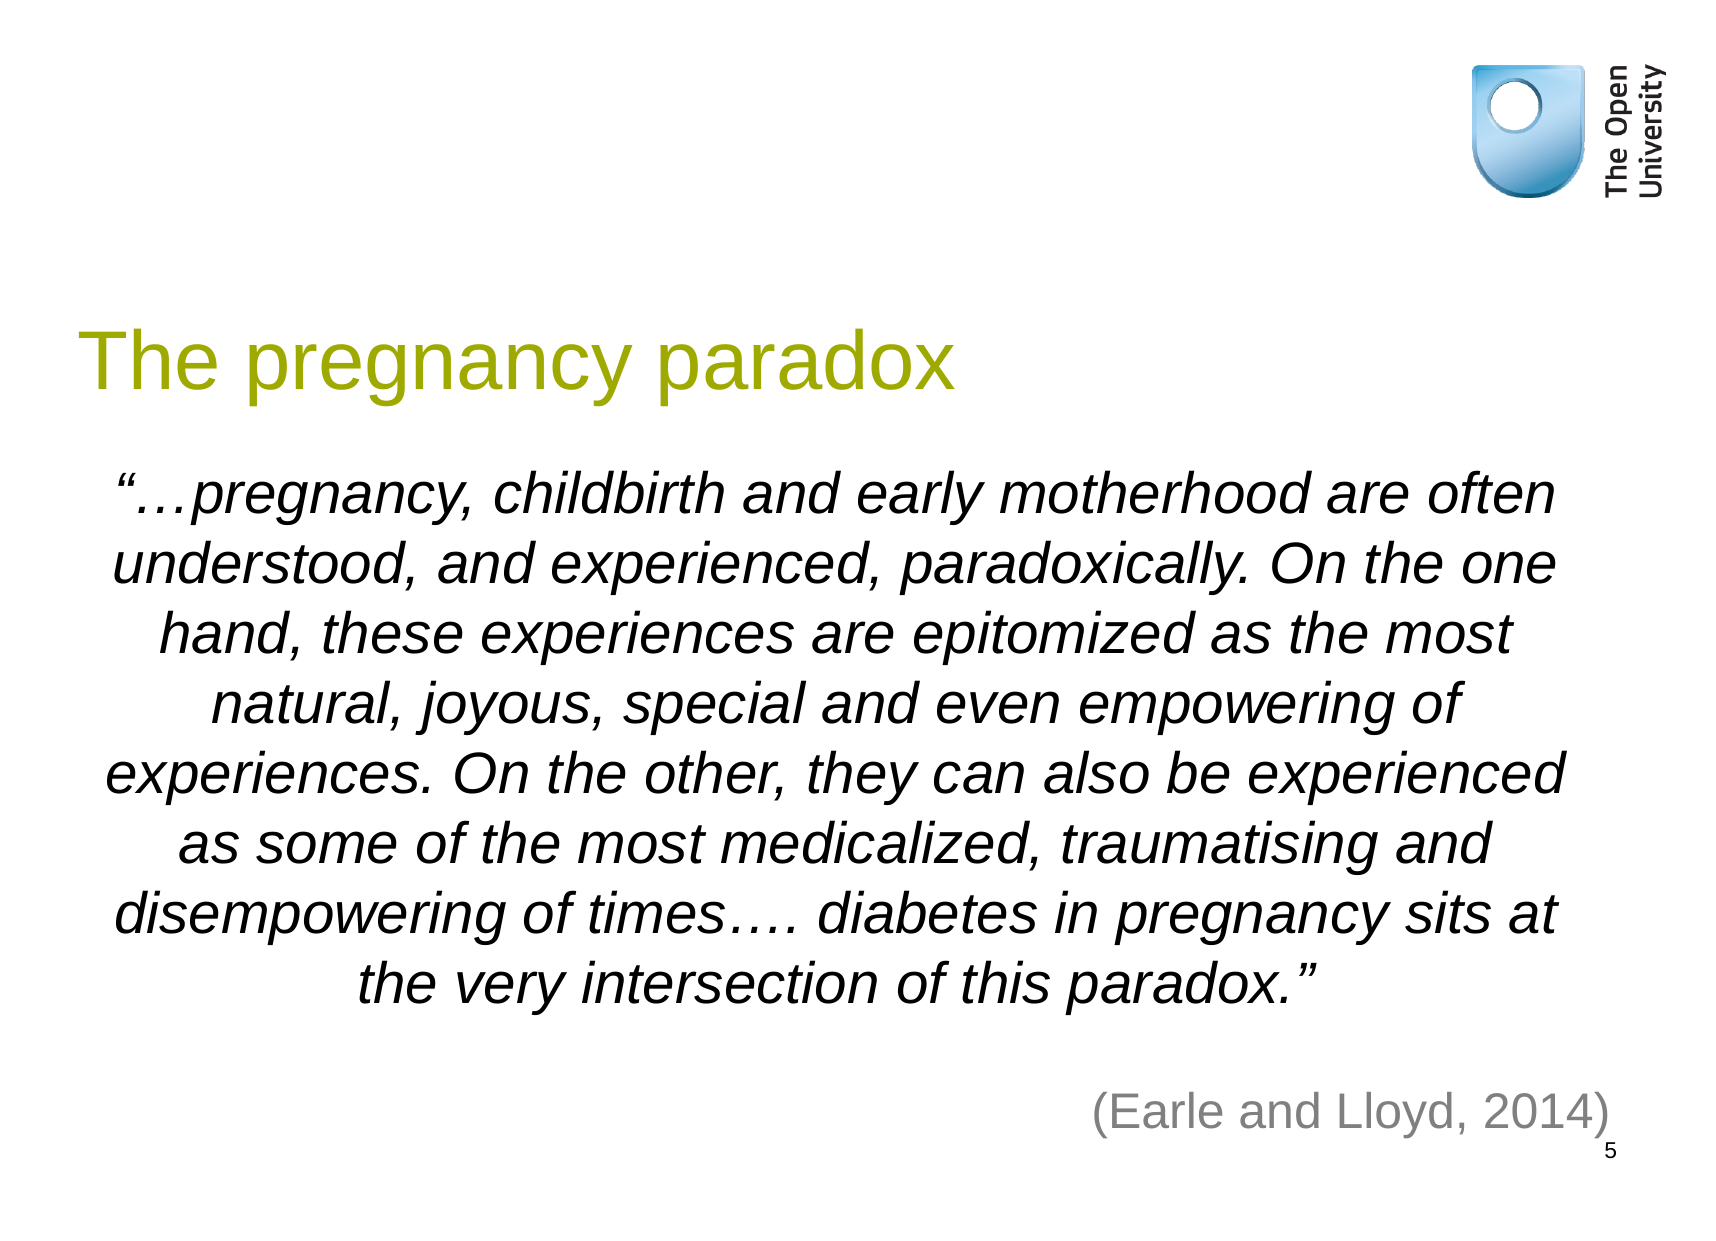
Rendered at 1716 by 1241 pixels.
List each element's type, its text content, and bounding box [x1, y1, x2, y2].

title The pregnancy paradox [64, 298, 1609, 413]
list “…pregnancy, childbirth and early motherhood are often understood, and experienced, paradoxically. On the one hand, these experiences are epitomized as the most natural, joyous, special and even empowering of experiences. On the other, they can also be experienced as some of the most medicalized, traumatising and disempowering of times…. diabetes in pregnancy sits at the very intersection of this paradox.” [64, 448, 1609, 1028]
slide_number 5 [1229, 1129, 1631, 1216]
picture [1472, 64, 1666, 198]
text_box (Earle and Lloyd, 2014) [137, 1070, 1626, 1146]
